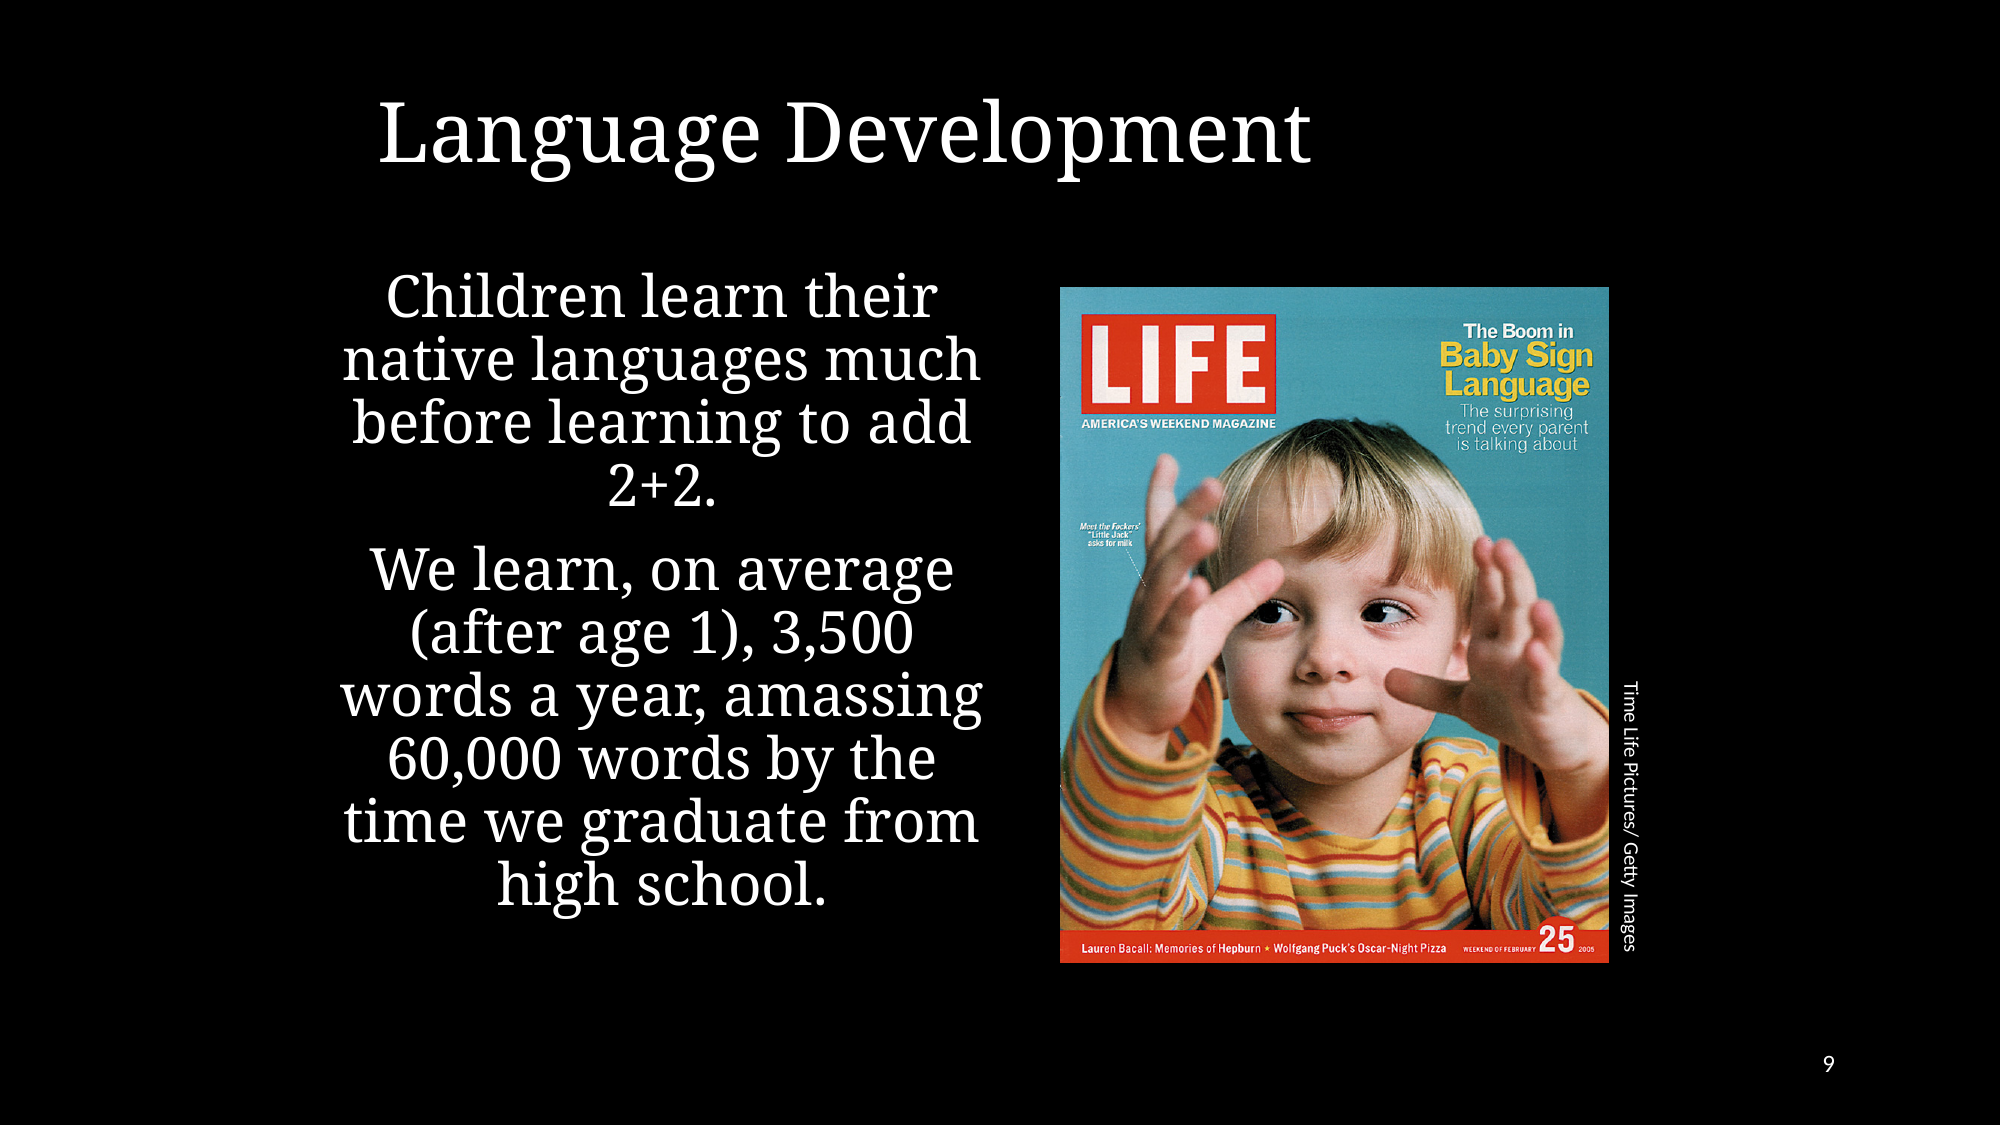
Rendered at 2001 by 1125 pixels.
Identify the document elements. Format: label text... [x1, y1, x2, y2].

text_box Time Life Pictures/ Getty Images [1612, 666, 1653, 968]
title Language Development [362, 42, 1638, 230]
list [1060, 287, 1609, 963]
slide_number 9 [1433, 1025, 1850, 1100]
list Children learn their native languages much before learning to add 2+2. We learn, on average (after age 1), 3,500 words a year, amassing 60,000 words by the time we graduate from high school. [324, 260, 1000, 1063]
